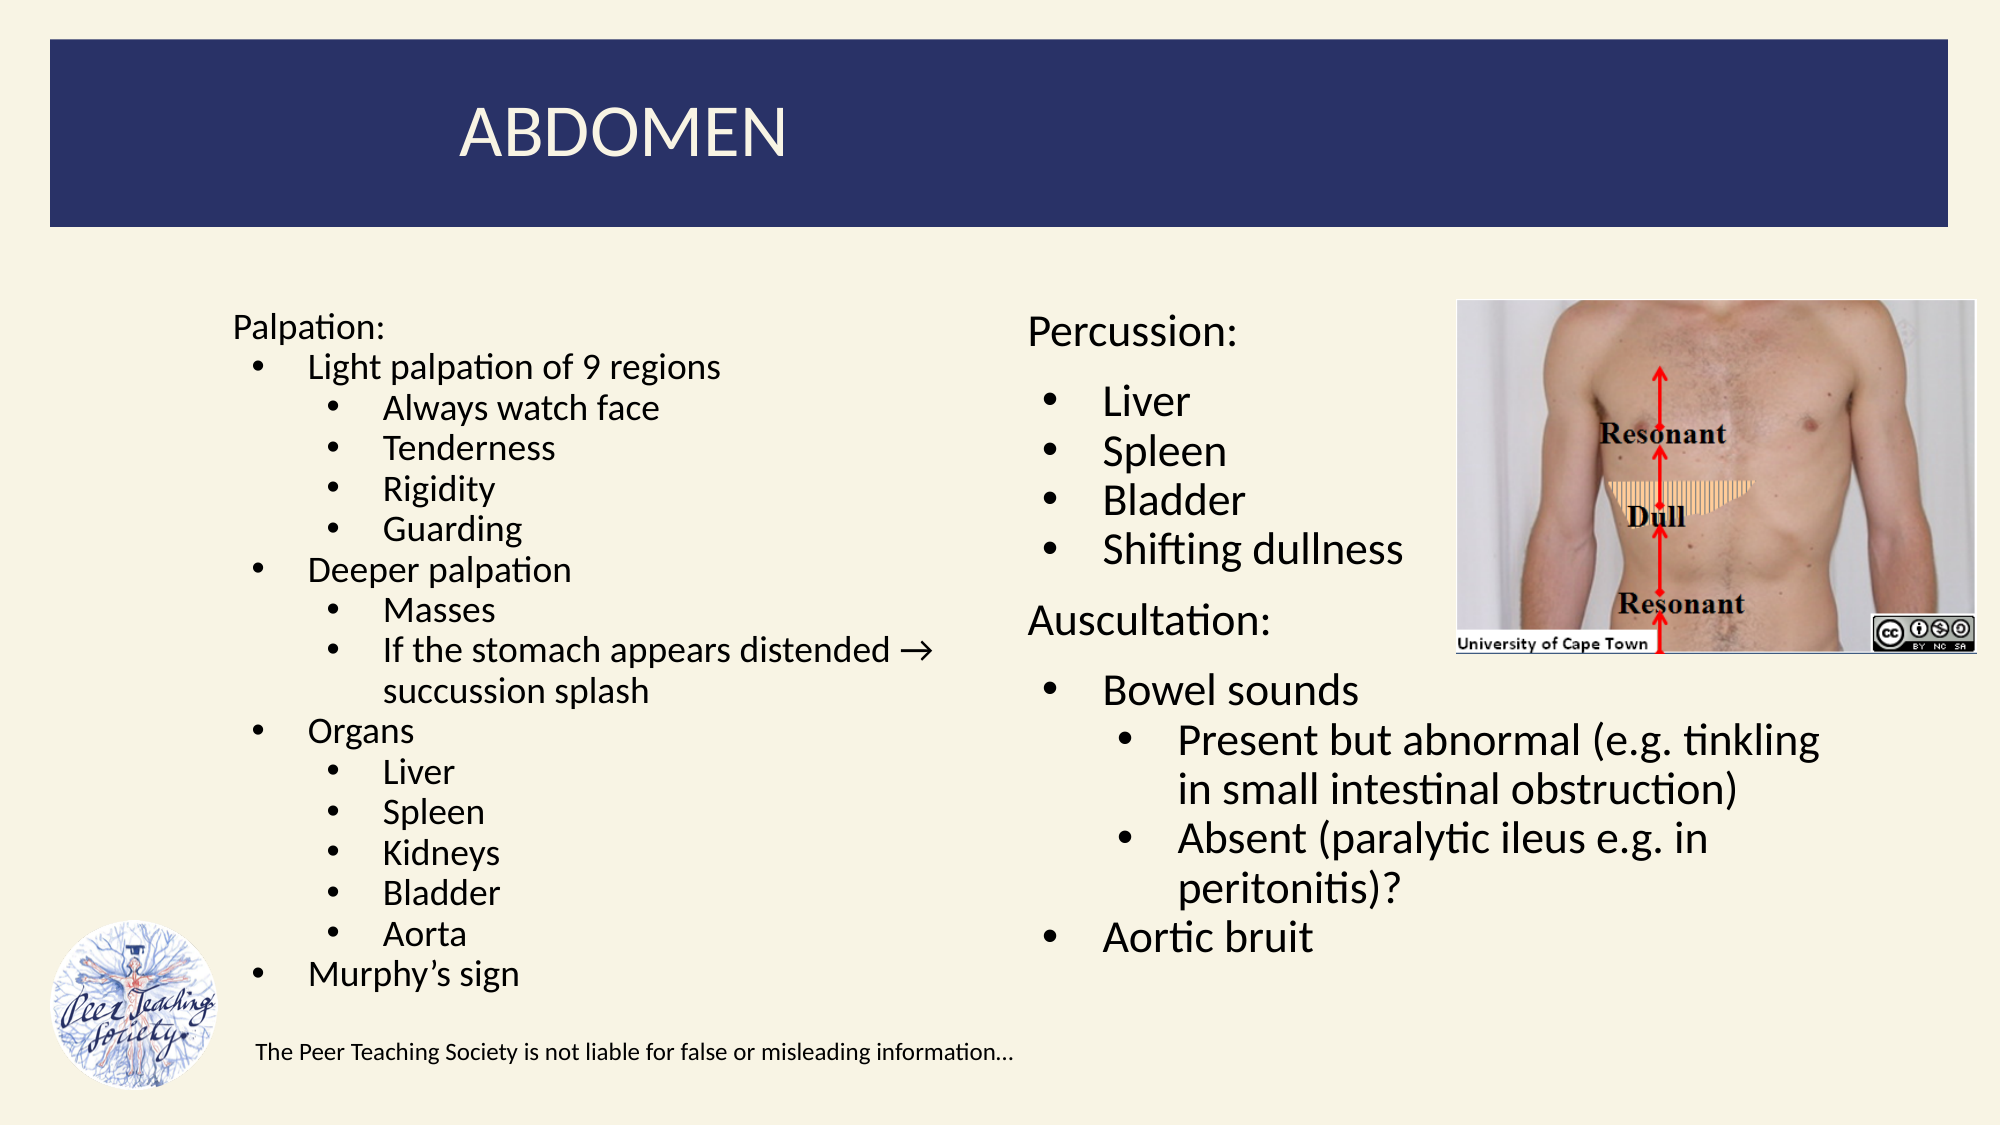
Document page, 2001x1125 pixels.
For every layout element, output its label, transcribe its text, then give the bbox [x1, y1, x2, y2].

text_box [50, 39, 1948, 227]
list Percussion: Liver Spleen Bladder Shifting dullness Auscultation: Bowel sounds Present but abnormal (e.g. tinkling in small intestinal obstruction) Absent (paralytic ileus e.g. in peritonitis)? Aortic bruit [1012, 299, 1863, 1014]
text_box ABDOMEN [444, 73, 1215, 179]
picture [1456, 299, 1977, 654]
text_box The Peer Teaching Society is not liable for false or misleading information… [240, 1028, 1072, 1074]
list Palpation: Light palpation of 9 regions Always watch face Tenderness Rigidity Guarding Deeper palpation Masses If the stomach appears distended → succussion splash Organs Liver Spleen Kidneys Bladder Aorta Murphy’s sign [217, 299, 1012, 1014]
picture [49, 920, 219, 1090]
